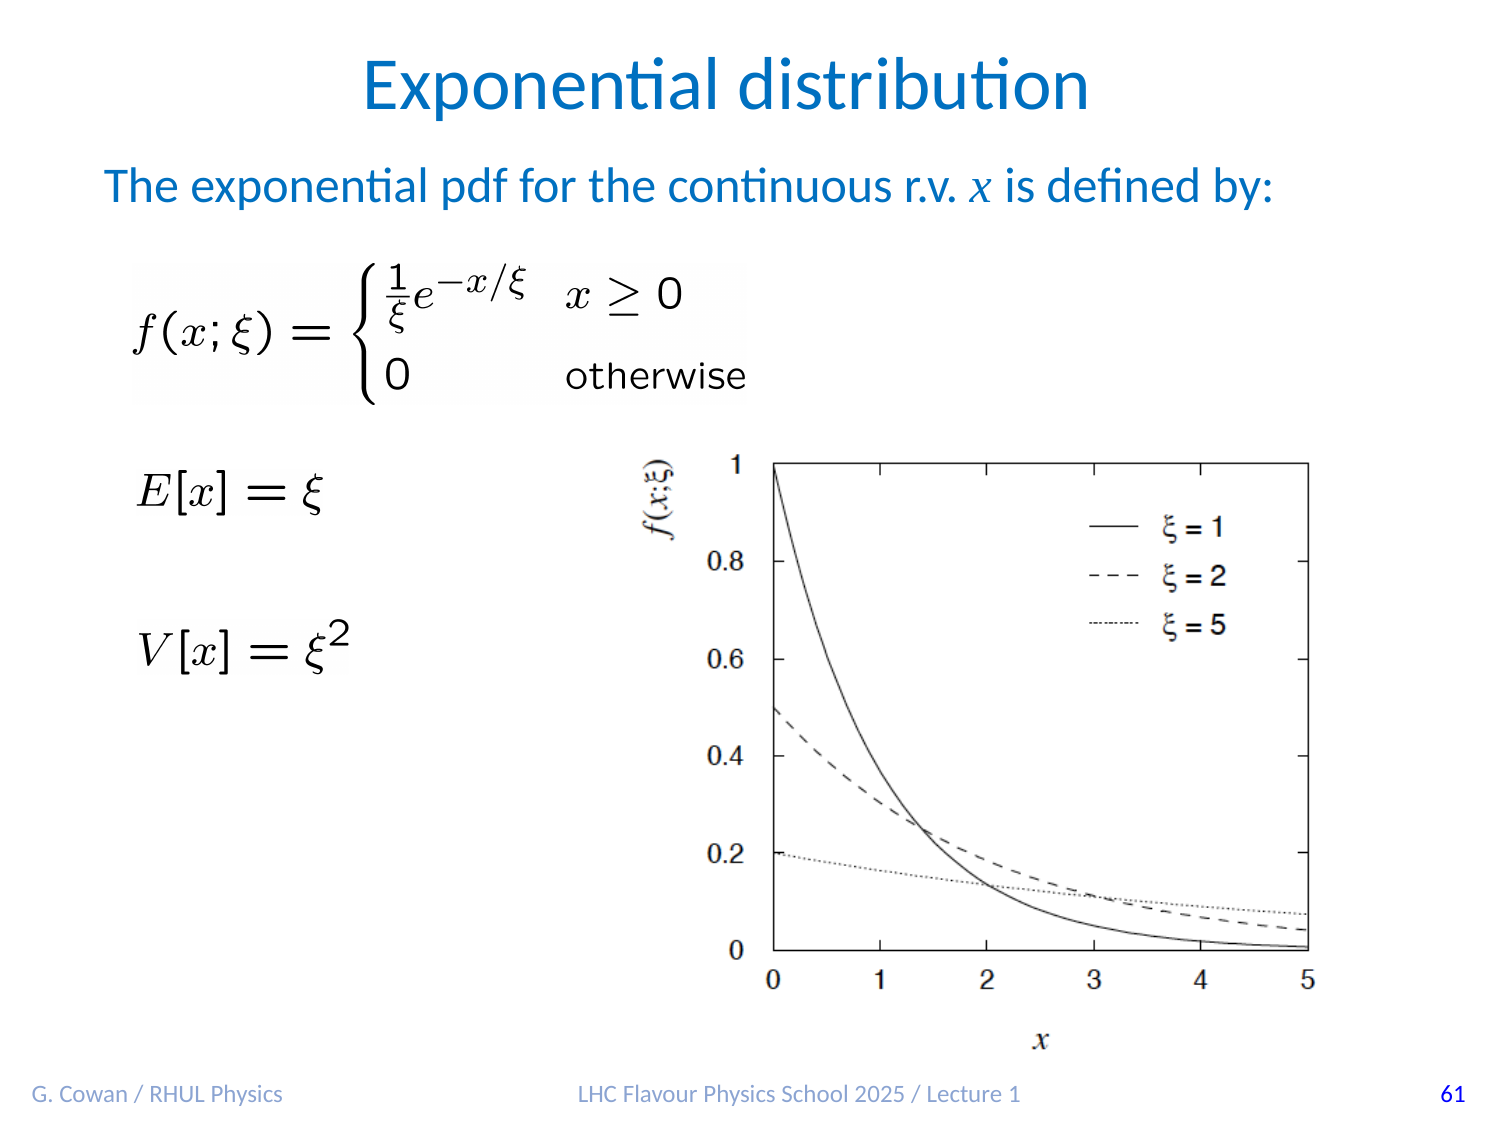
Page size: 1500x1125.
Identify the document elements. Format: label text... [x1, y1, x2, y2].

footer LHC Flavour Physics School 2025 / Lecture 1 [338, 1062, 1262, 1123]
picture [132, 263, 747, 406]
picture [137, 619, 350, 675]
picture [135, 469, 323, 516]
text_box The exponential pdf for the continuous r.v. x is defined by: [89, 145, 1290, 221]
picture [629, 446, 1333, 1062]
slide_number G. Cowan / RHUL Physics [16, 1062, 338, 1123]
slide_number 61 [1262, 1062, 1481, 1123]
text_box Exponential distribution [243, 27, 1212, 99]
